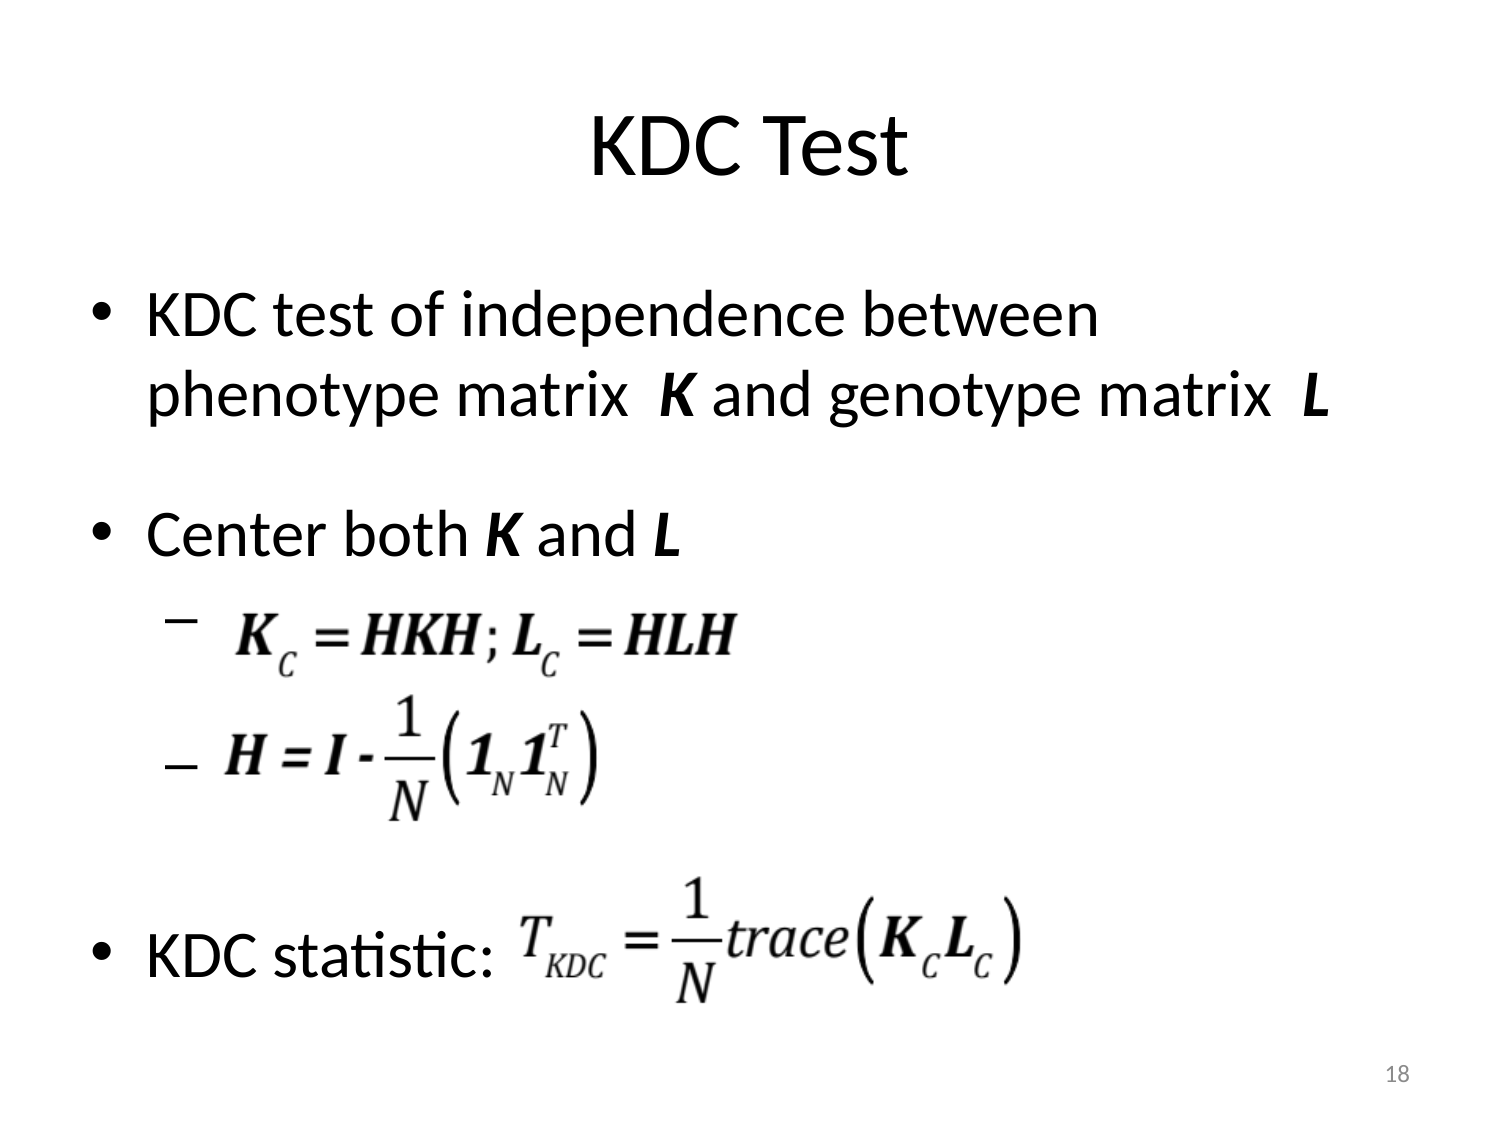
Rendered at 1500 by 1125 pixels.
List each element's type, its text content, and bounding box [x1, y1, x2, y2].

slide_number 18 [1074, 1042, 1425, 1103]
list KDC test of independence between phenotype matrix K and genotype matrix L Center both K and L KDC statistic: [75, 262, 1425, 1005]
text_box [222, 674, 601, 823]
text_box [516, 856, 1022, 1006]
title KDC Test [75, 45, 1425, 233]
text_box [233, 591, 742, 680]
